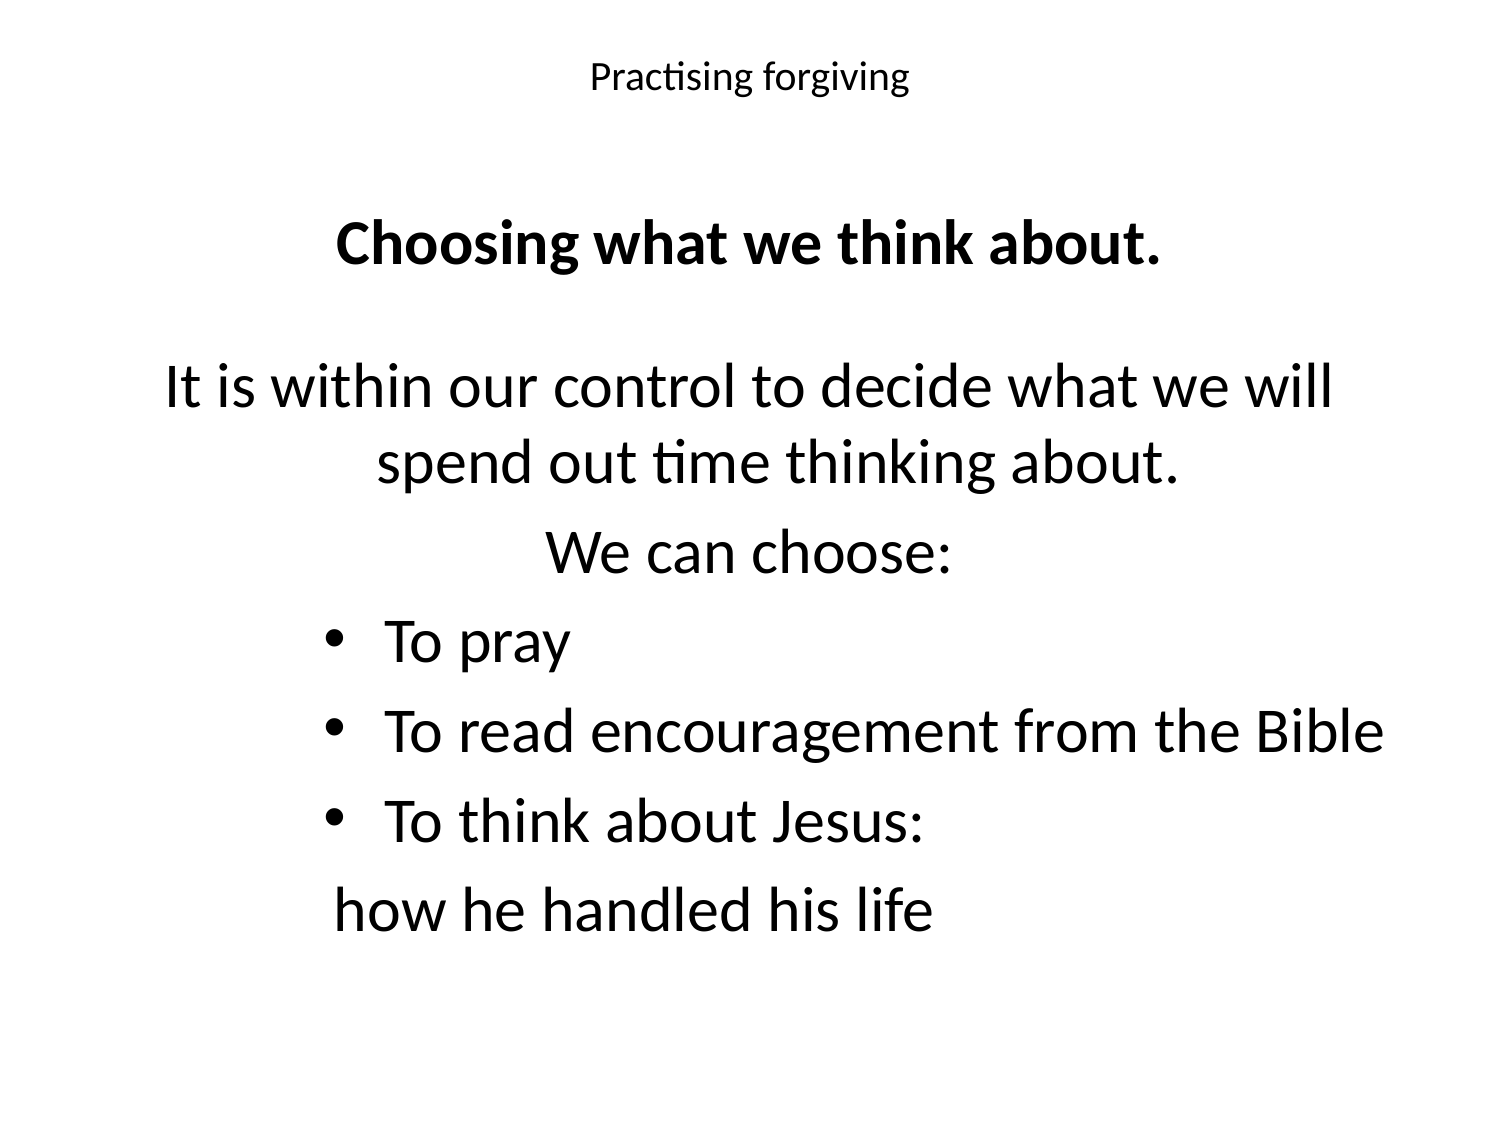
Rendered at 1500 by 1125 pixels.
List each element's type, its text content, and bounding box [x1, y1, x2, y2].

title Practising forgiving [74, 44, 1426, 103]
list Choosing what we think about. It is within our control to decide what we will spend out time thinking about. We can choose: To pray To read encouragement from the Bible To think about Jesus: how he handled his life [74, 136, 1426, 1006]
